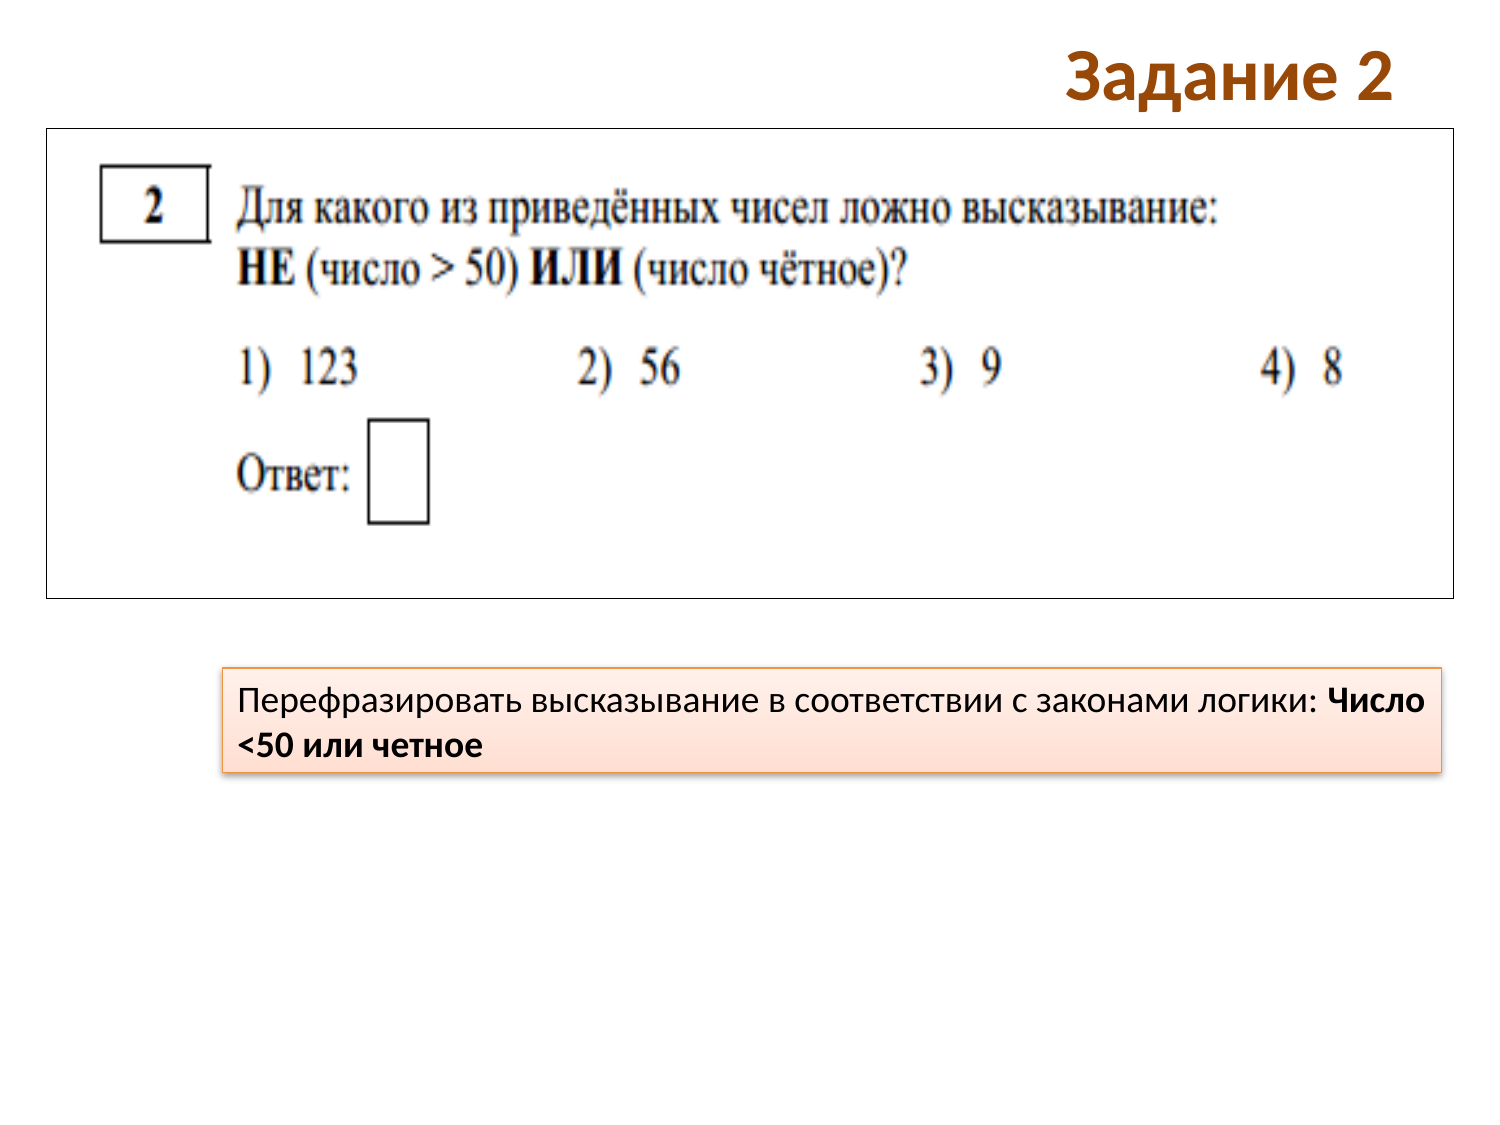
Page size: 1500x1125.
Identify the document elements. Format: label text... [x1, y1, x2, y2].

picture [46, 128, 1454, 598]
text_box Перефразировать высказывание в соответствии с законами логики: Число <50 или четное [222, 667, 1442, 773]
title Задание 2 [984, 23, 1477, 118]
